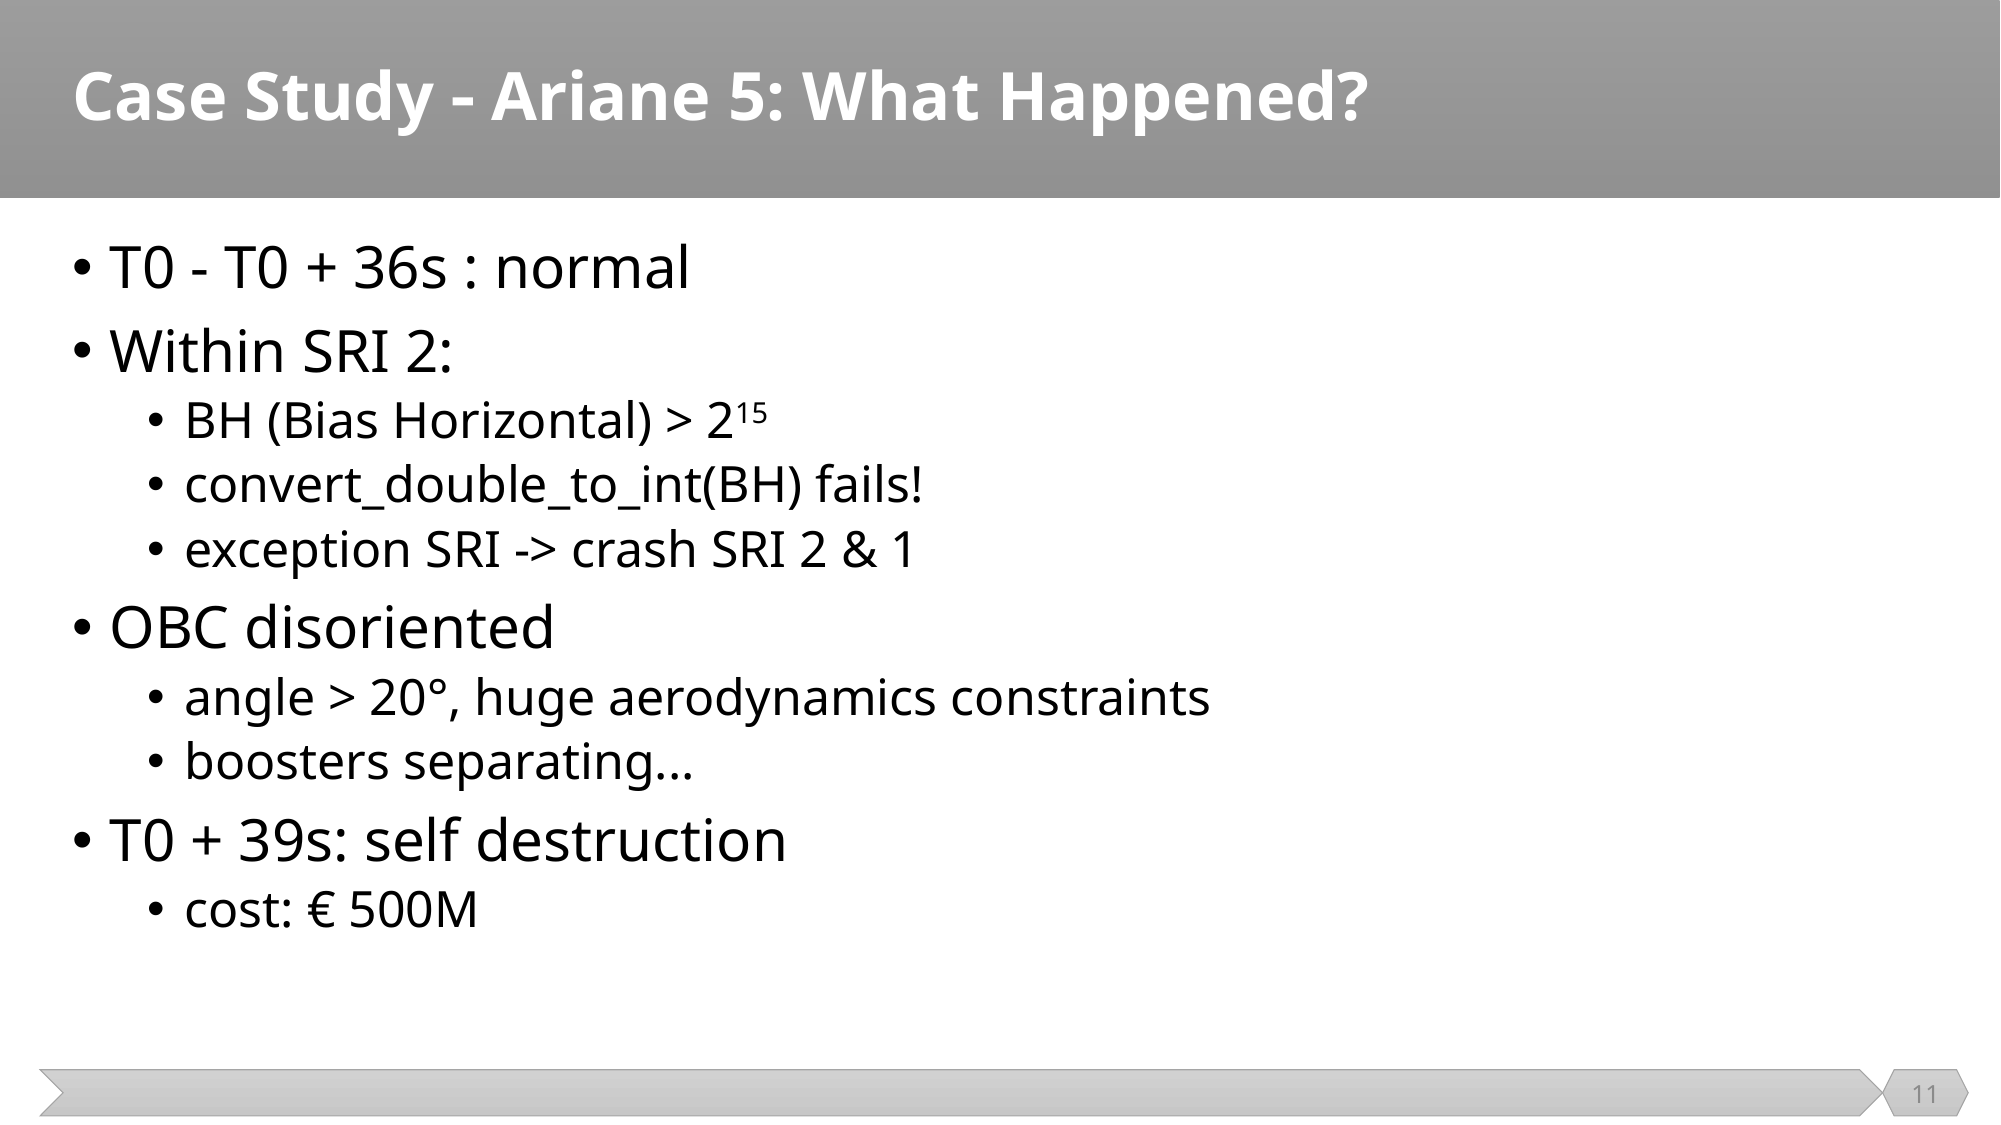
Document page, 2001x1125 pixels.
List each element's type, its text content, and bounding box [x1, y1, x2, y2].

slide_number 11 [1882, 1065, 1969, 1125]
list T0 - T0 + 36s : normal Within SRI 2: BH (Bias Horizontal) > 215 convert_double_to_int(BH) fails! exception SRI -> crash SRI 2 & 1 OBC disoriented angle > 20°, huge aerodynamics constraints boosters separating... T0 + 39s: self destruction cost: € 500M [56, 230, 1969, 1010]
title Case Study  Ariane 5: What Happened? [56, 0, 1969, 199]
